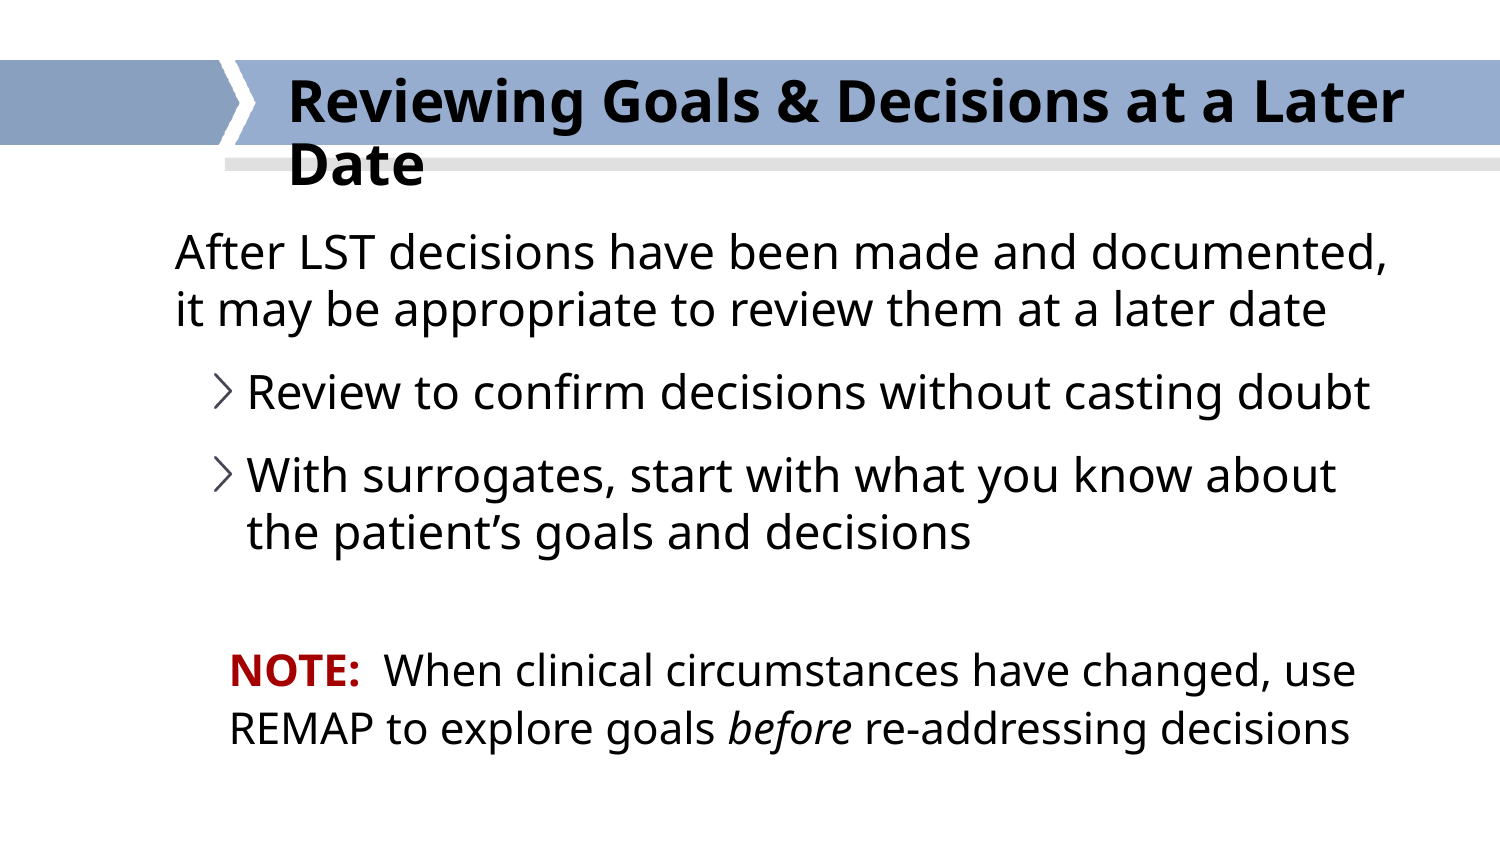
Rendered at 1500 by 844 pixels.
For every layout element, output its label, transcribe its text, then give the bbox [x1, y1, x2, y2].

picture [210, 371, 236, 410]
list After LST decisions have been made and documented, it may be appropriate to review them at a later date Review to confirm decisions without casting doubt With surrogates, start with what you know about the patient’s goals and decisions NOTE: When clinical circumstances have changed, use REMAP to explore goals before re-addressing decisions [174, 221, 1400, 791]
title Reviewing Goals & Decisions at a Later Date [287, 71, 1463, 138]
picture [210, 454, 236, 493]
